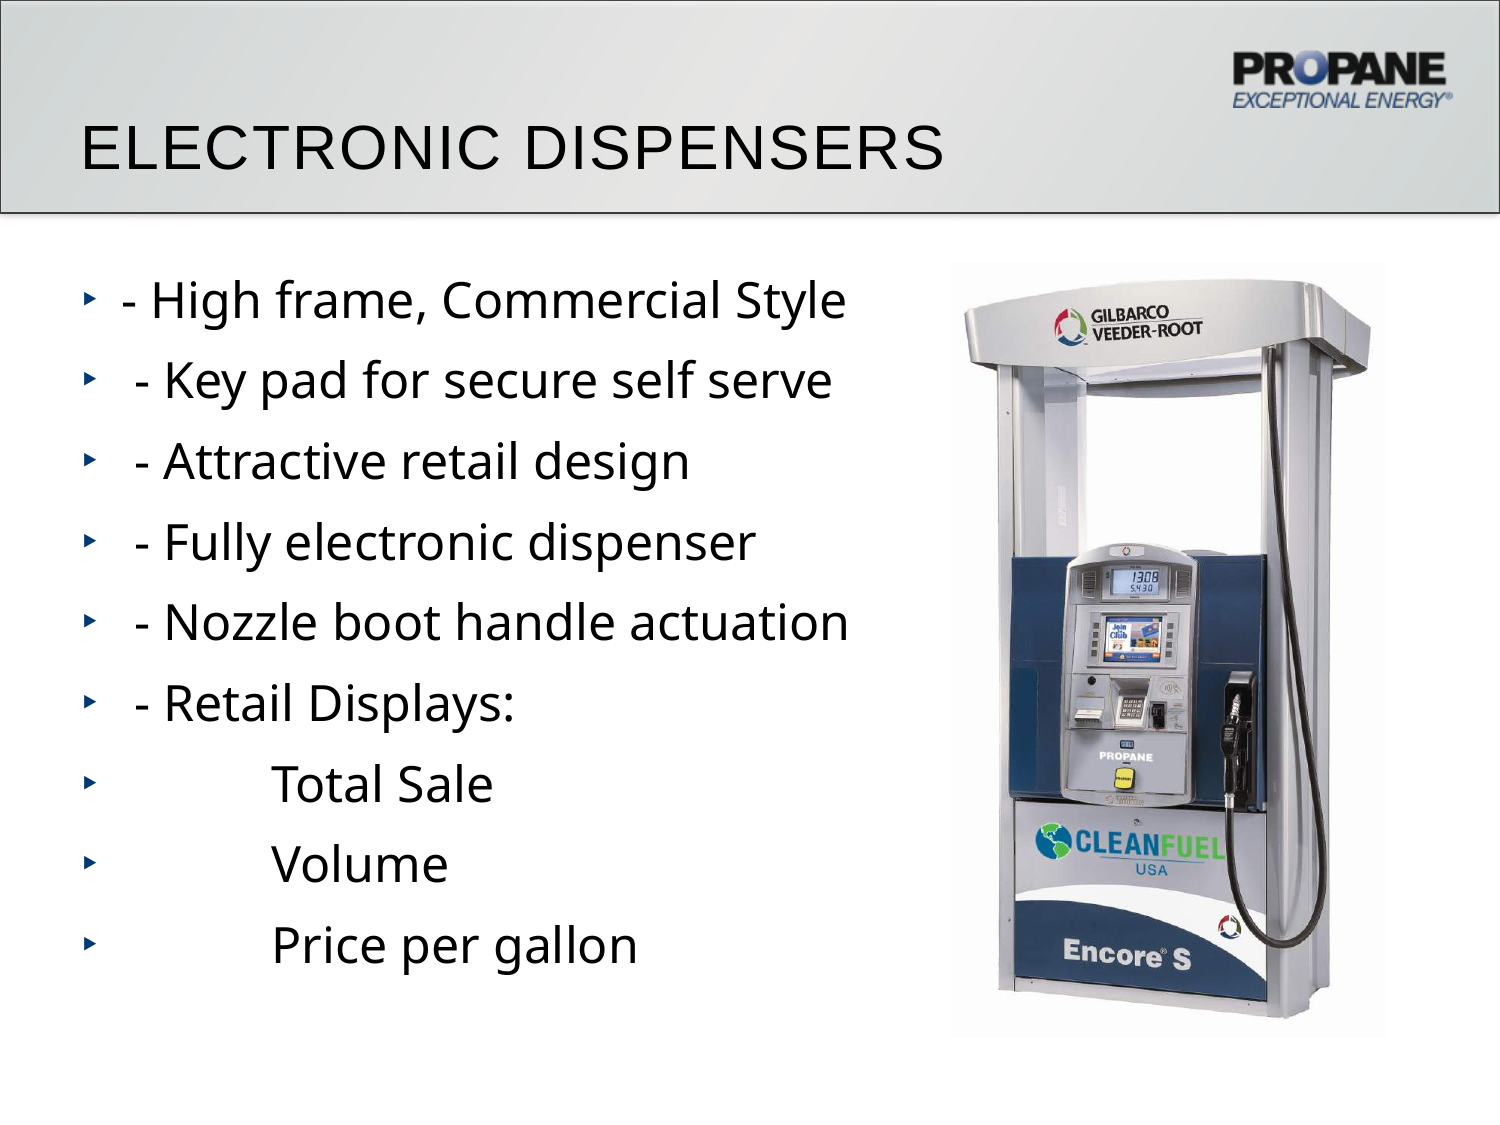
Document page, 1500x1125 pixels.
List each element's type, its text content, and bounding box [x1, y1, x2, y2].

list - High frame, Commercial Style - Key pad for secure self serve - Attractive retail design - Fully electronic dispenser - Nozzle boot handle actuation - Retail Displays: Total Sale Volume Price per gallon [75, 262, 1425, 1075]
picture [949, 262, 1387, 1038]
title Electronic dispensers [74, 36, 1426, 189]
picture [1426, 50, 1453, 108]
